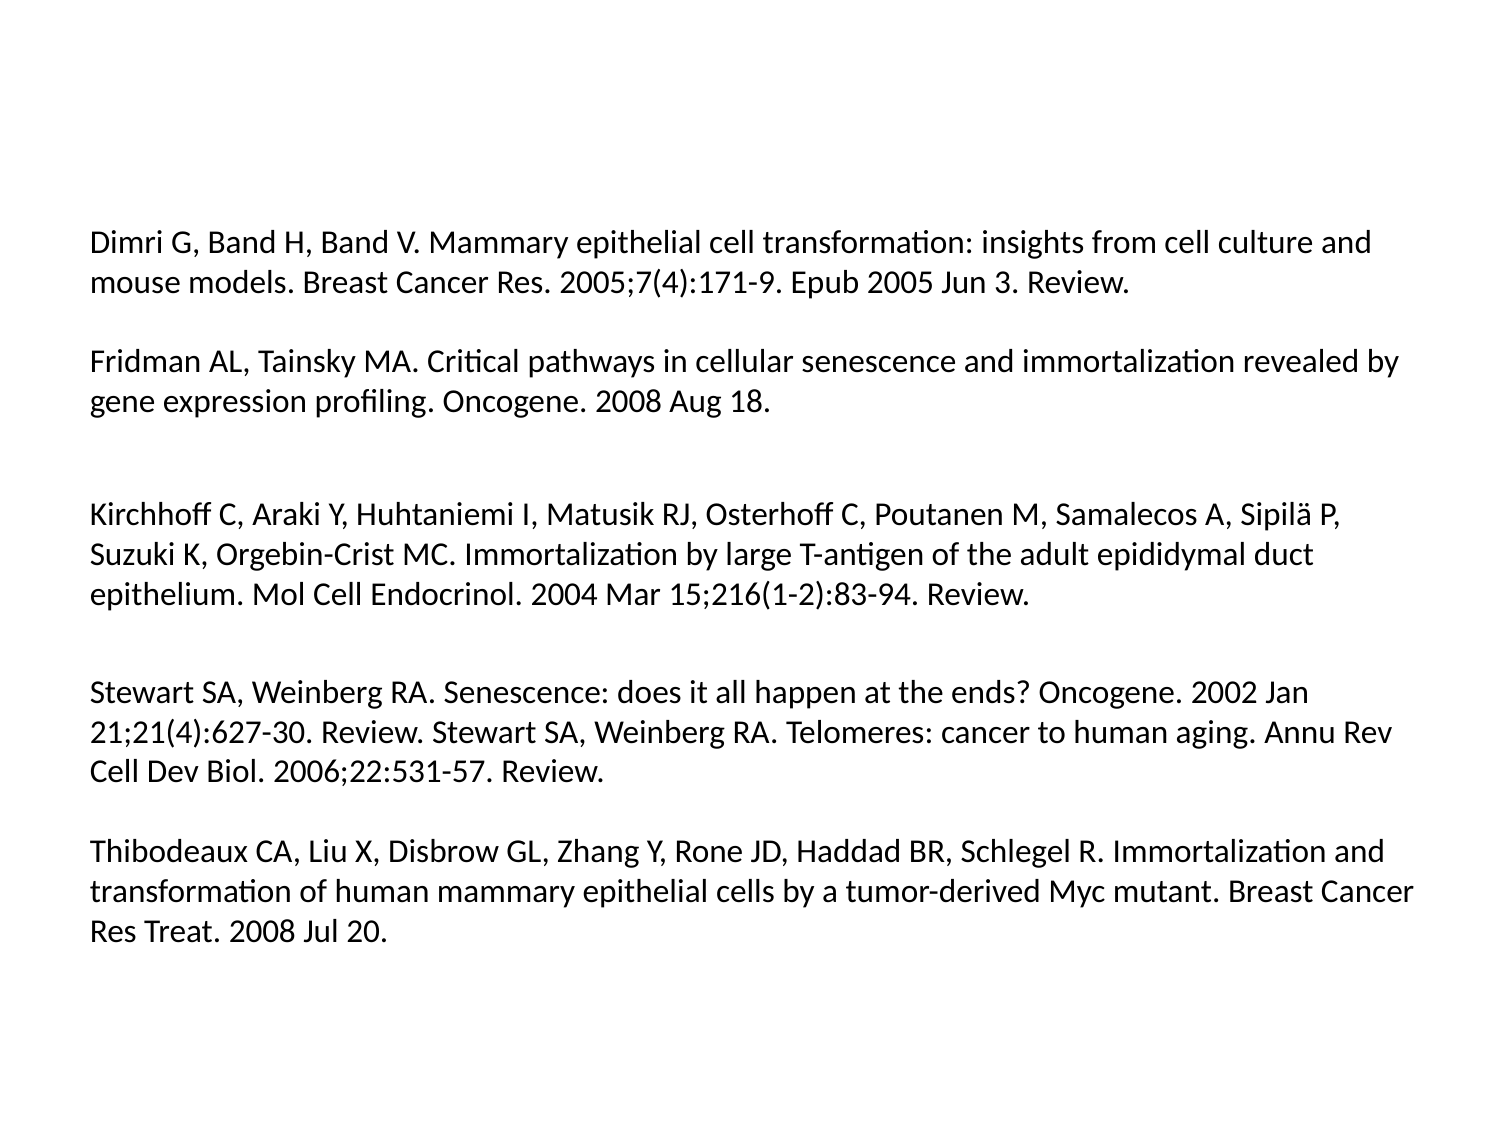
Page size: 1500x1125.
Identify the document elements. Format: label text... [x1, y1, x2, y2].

text_box Kirchhoff C, Araki Y, Huhtaniemi I, Matusik RJ, Osterhoff C, Poutanen M, Samalecos A, Sipilä P, Suzuki K, Orgebin-Crist MC. Immortalization by large T-antigen of the adult epididymal duct epithelium. Mol Cell Endocrinol. 2004 Mar 15;216(1-2):83-94. Review. [74, 424, 1438, 620]
text_box Stewart SA, Weinberg RA. Senescence: does it all happen at the ends? Oncogene. 2002 Jan 21;21(4):627-30. Review. Stewart SA, Weinberg RA. Telomeres: cancer to human aging. Annu Rev Cell Dev Biol. 2006;22:531-57. Review. Thibodeaux CA, Liu X, Disbrow GL, Zhang Y, Rone JD, Haddad BR, Schlegel R. Immortalization and transformation of human mammary epithelial cells by a tumor-derived Myc mutant. Breast Cancer Res Treat. 2008 Jul 20. [74, 662, 1438, 957]
text_box Dimri G, Band H, Band V. Mammary epithelial cell transformation: insights from cell culture and mouse models. Breast Cancer Res. 2005;7(4):171-9. Epub 2005 Jun 3. Review. Fridman AL, Tainsky MA. Critical pathways in cellular senescence and immortalization revealed by gene expression profiling. Oncogene. 2008 Aug 18. [74, 212, 1438, 424]
